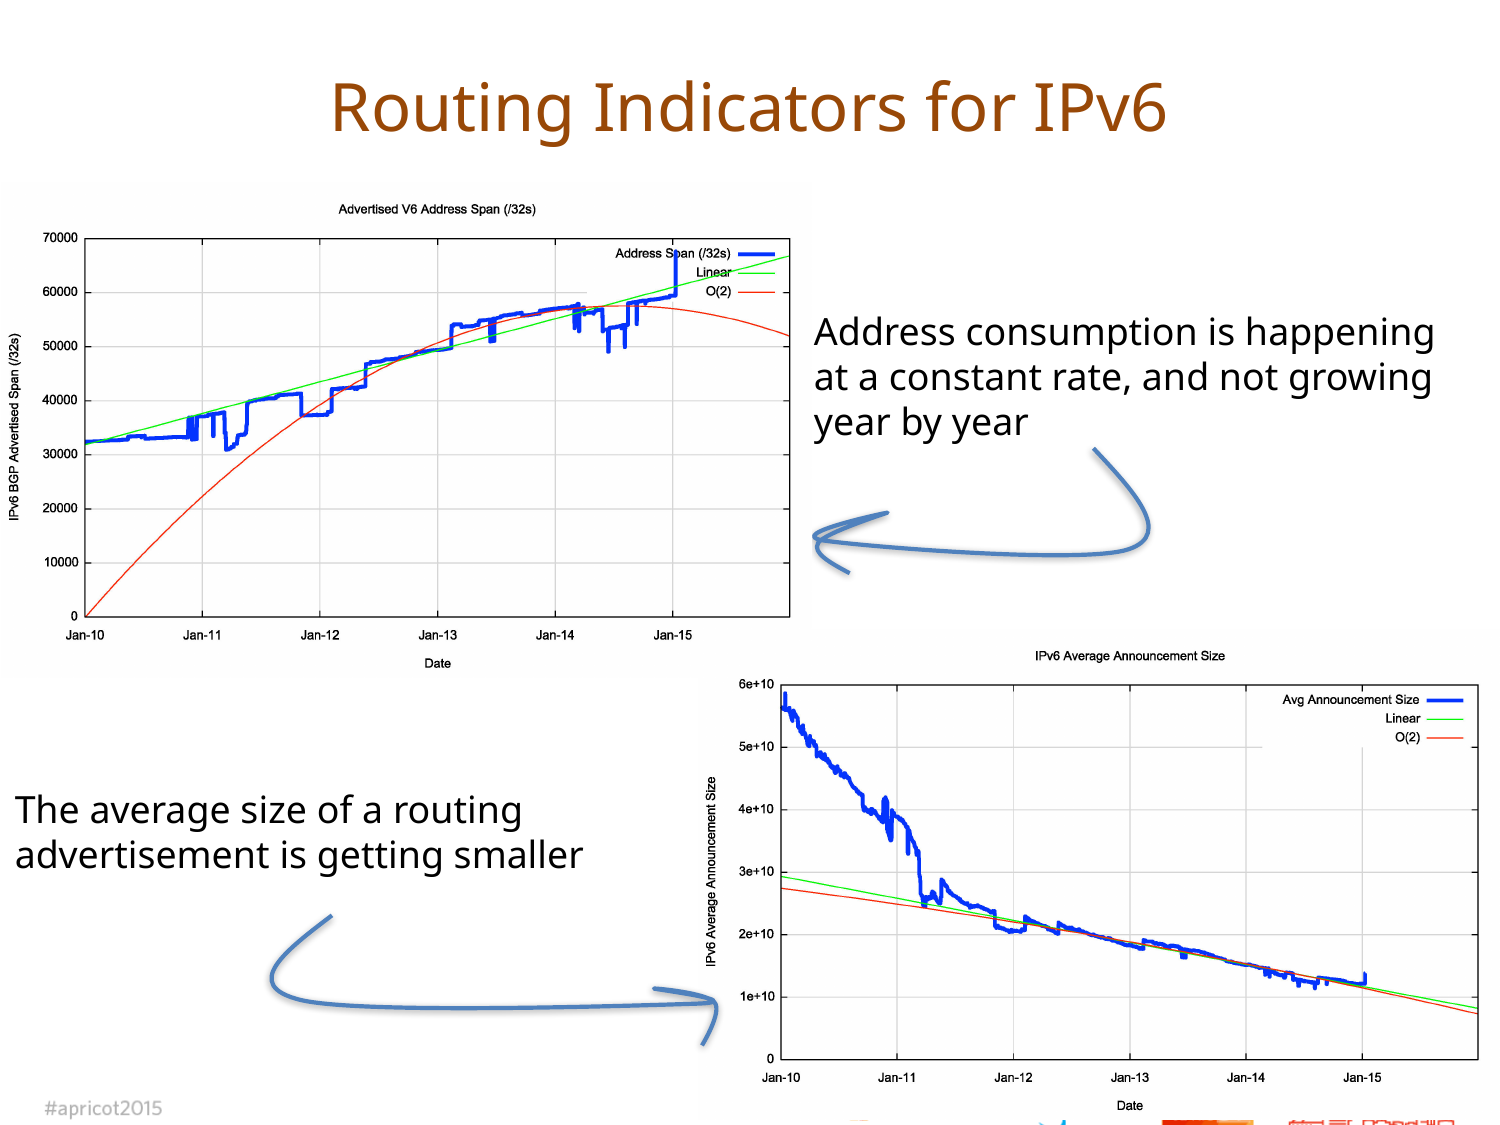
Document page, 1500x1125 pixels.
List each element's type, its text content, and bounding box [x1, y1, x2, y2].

text_box [817, 446, 1151, 576]
picture [0, 0, 1500, 1125]
text_box [269, 913, 693, 1043]
title Routing Indicators for IPv6 [75, 11, 1425, 199]
text_box The average size of a routing advertisement is getting smaller [0, 778, 693, 884]
text_box Address consumption is happening at a constant rate, and not growing year by year [817, 300, 1494, 451]
